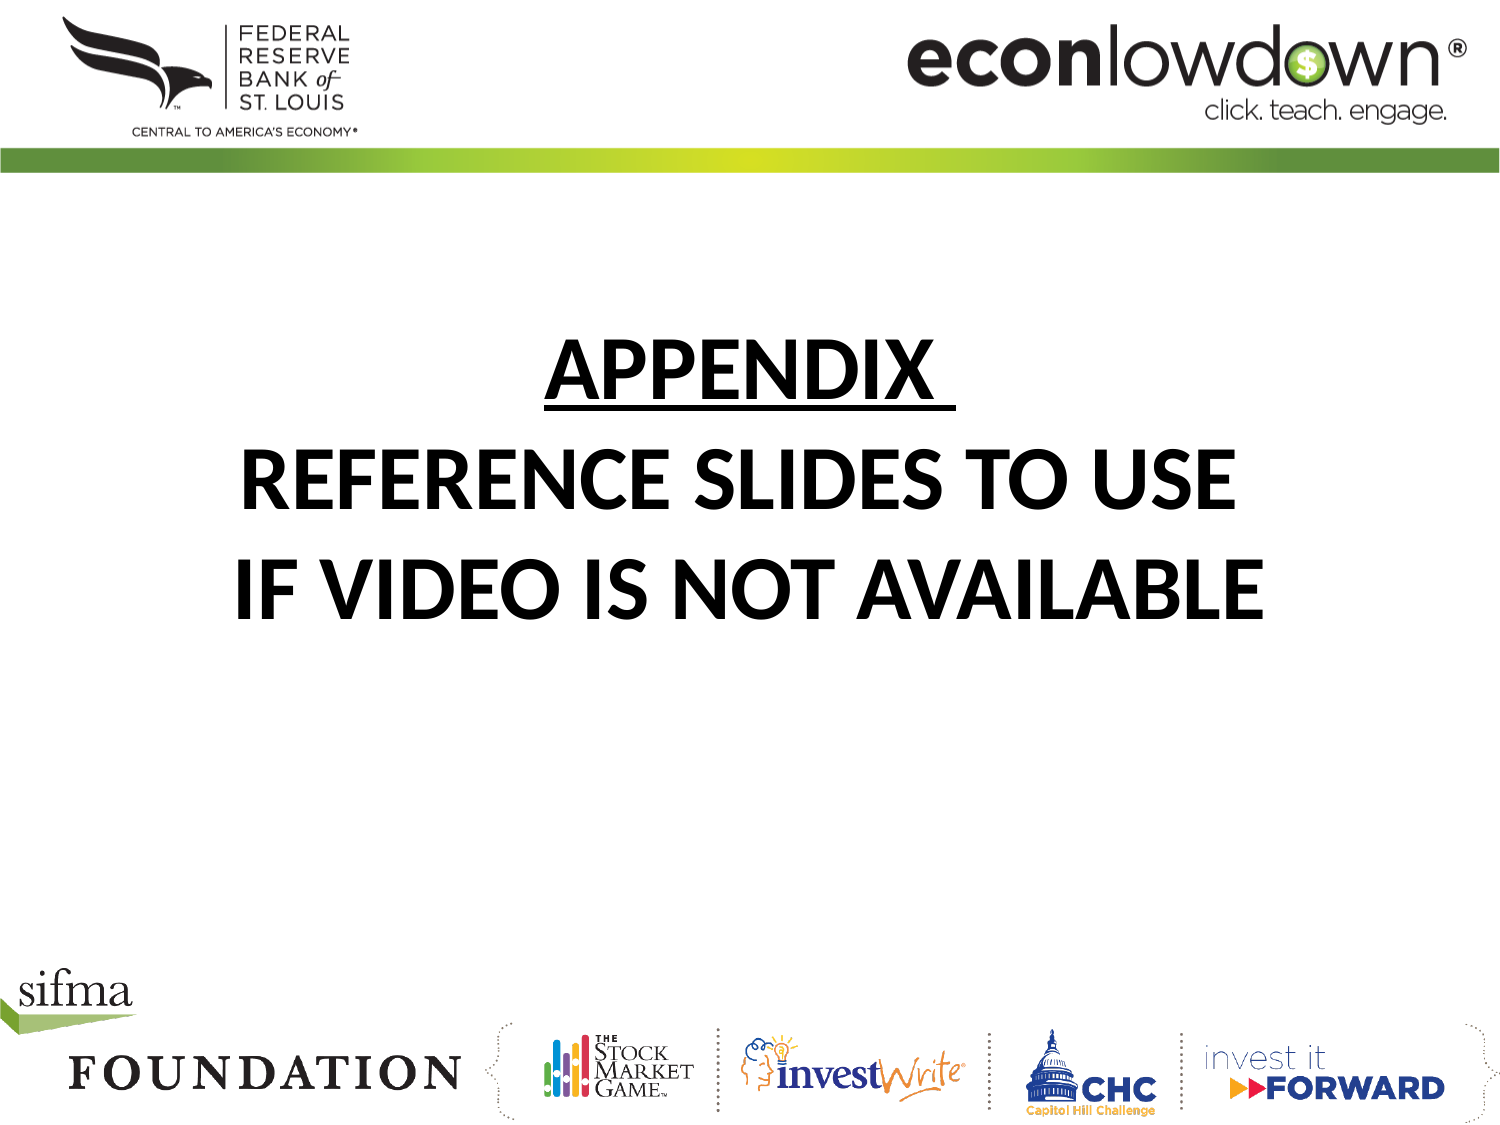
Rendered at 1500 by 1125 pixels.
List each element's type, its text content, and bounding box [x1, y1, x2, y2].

picture [0, 968, 1500, 1123]
picture [0, 2, 1500, 173]
title APPENDIX reference slides to use if video is not available [112, 299, 1388, 524]
